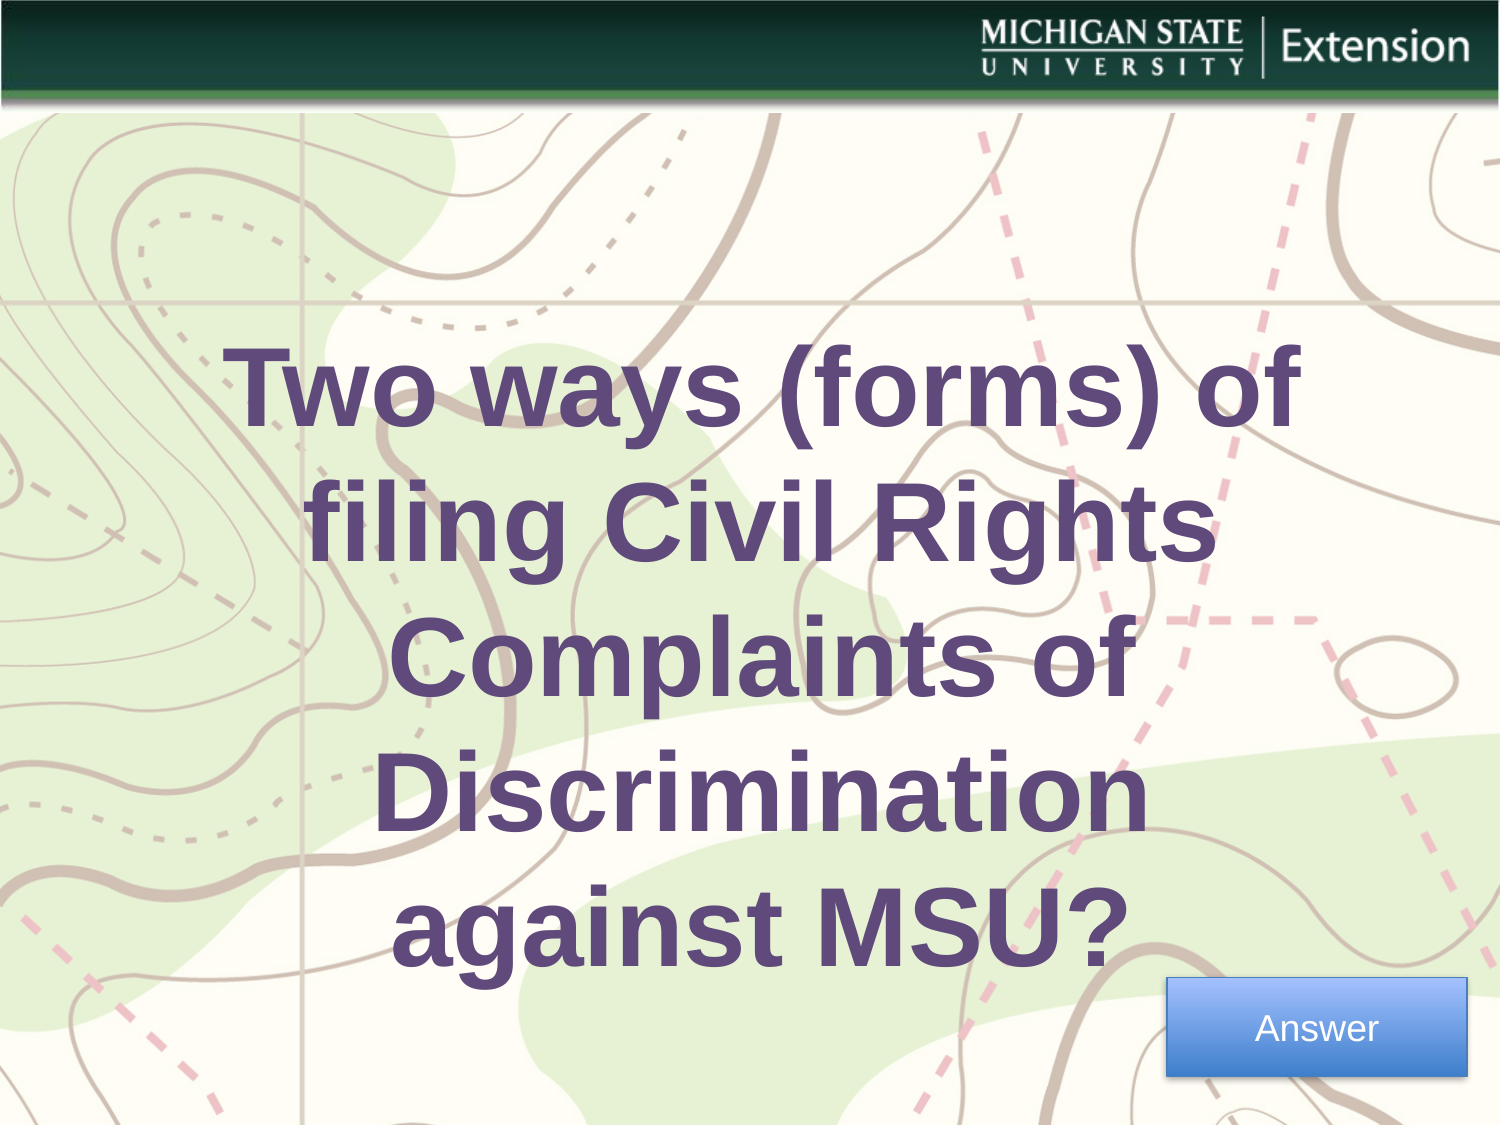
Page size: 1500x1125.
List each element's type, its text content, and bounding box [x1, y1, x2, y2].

text_box Two ways (forms) of filing Civil Rights Complaints of Discrimination against MSU? [177, 306, 1347, 997]
picture [0, 0, 1500, 113]
text_box Answer [1166, 977, 1468, 1077]
